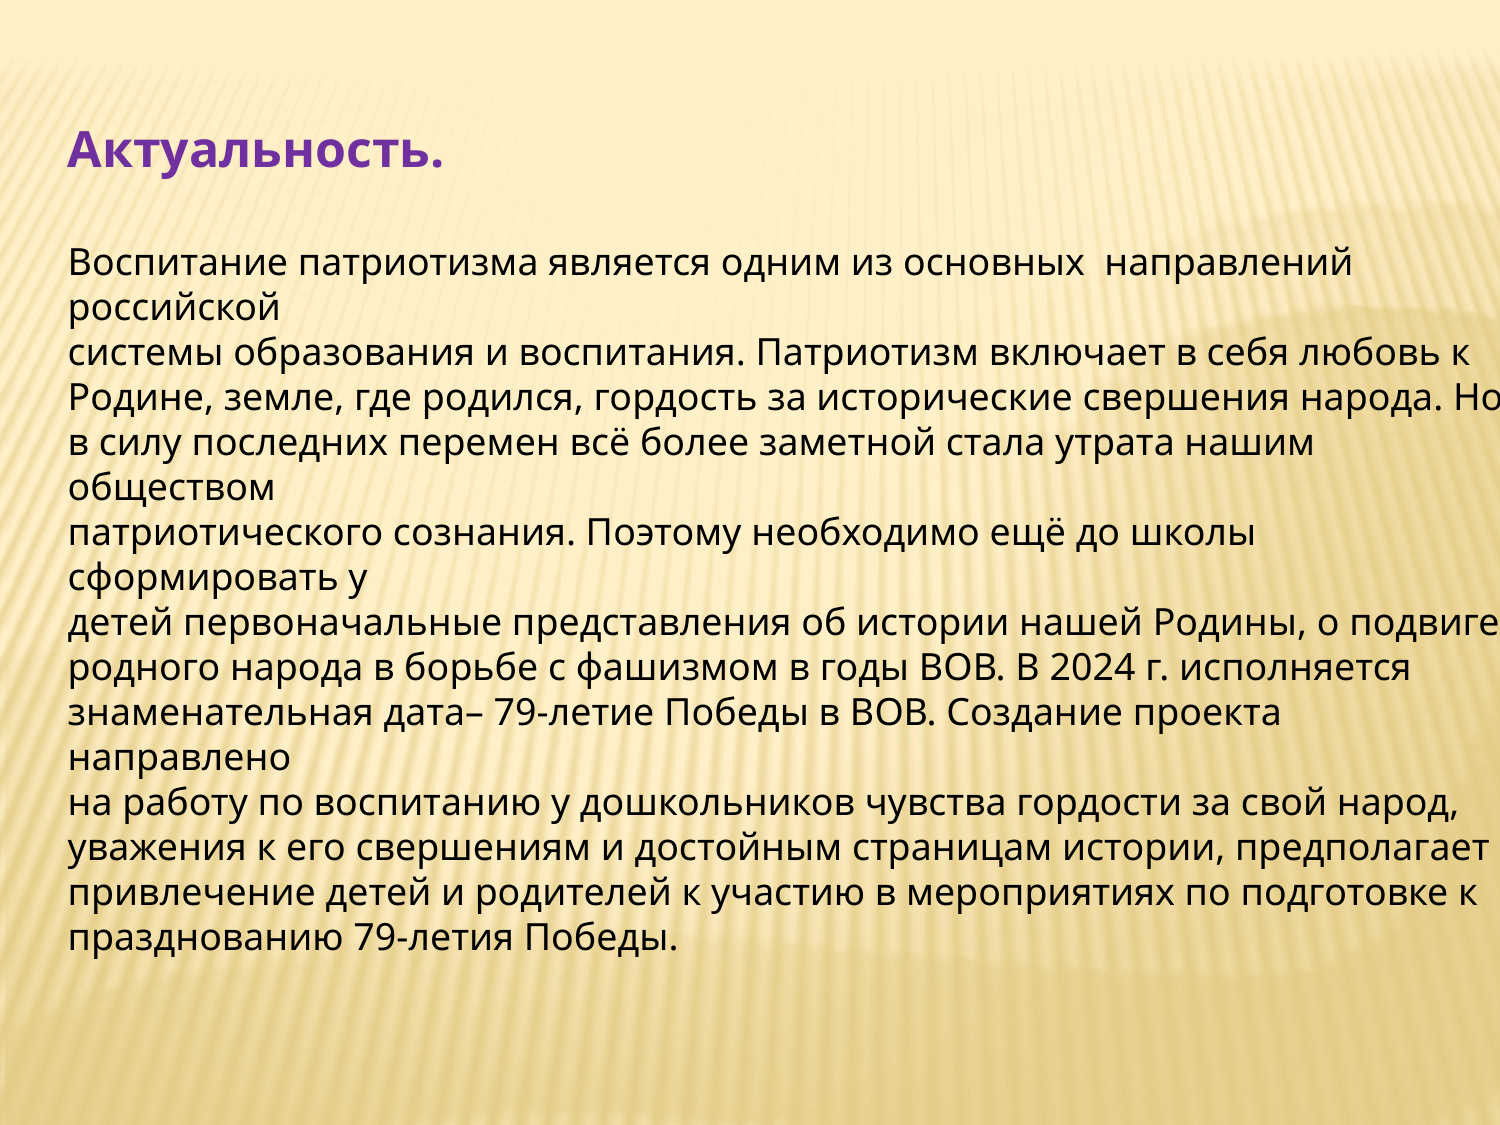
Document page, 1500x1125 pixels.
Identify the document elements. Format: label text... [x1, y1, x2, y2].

text_box Актуальность. Воспитание патриотизма является одним из основных направлений российской системы образования и воспитания. Патриотизм включает в себя любовь к Родине, земле, где родился, гордость за исторические свершения народа. Но в силу последних перемен всё более заметной стала утрата нашим обществом патриотического сознания. Поэтому необходимо ещё до школы сформировать у детей первоначальные представления об истории нашей Родины, о подвиге родного народа в борьбе с фашизмом в годы ВОВ. В 2024 г. исполняется знаменательная дата– 79-летие Победы в ВОВ. Создание проекта направлено на работу по воспитанию у дошкольников чувства гордости за свой народ, уважения к его свершениям и достойным страницам истории, предполагает привлечение детей и родителей к участию в мероприятиях по подготовке к празднованию 79-летия Победы. [53, 110, 1500, 1010]
